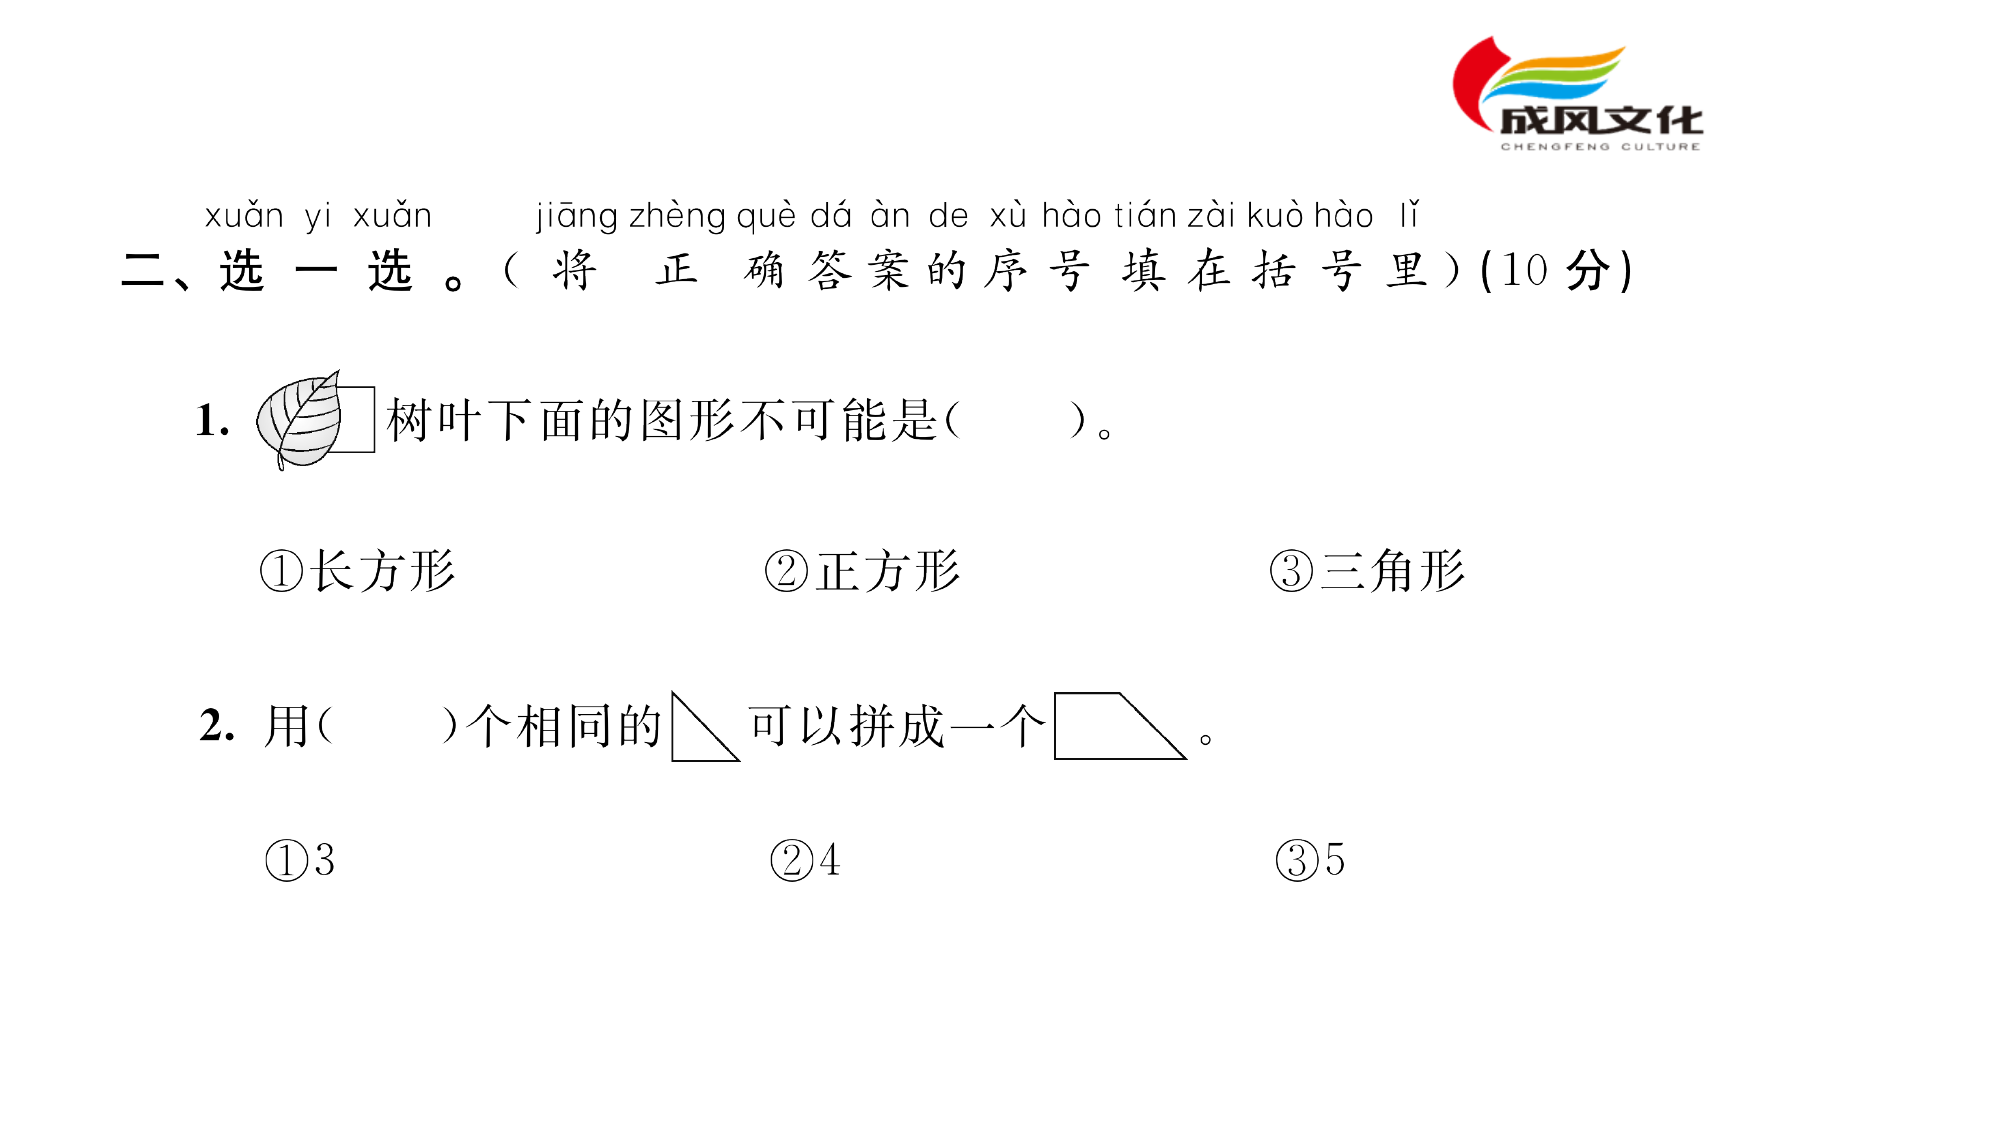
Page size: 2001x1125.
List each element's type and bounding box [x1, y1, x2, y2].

picture [118, 30, 2000, 612]
picture [196, 633, 2000, 914]
